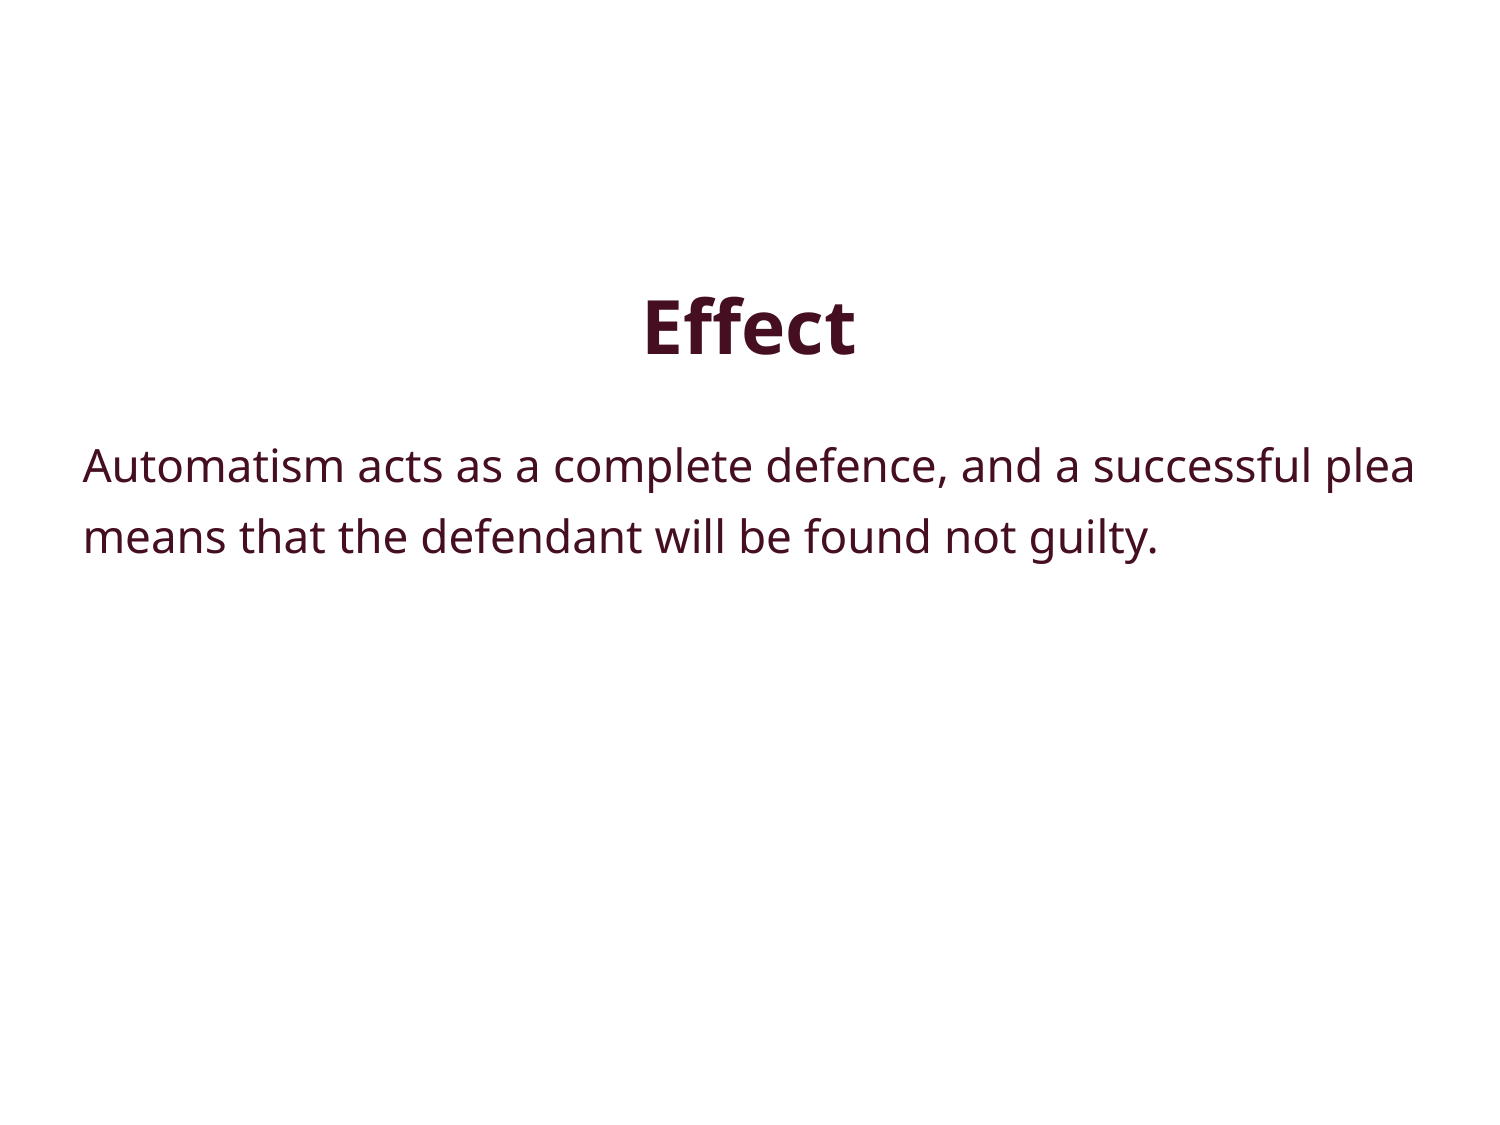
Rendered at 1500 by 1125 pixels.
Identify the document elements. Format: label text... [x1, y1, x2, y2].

text_box Automatism acts as a complete defence, and a successful plea means that the defendant will be found not guilty. [49, 412, 1450, 1065]
text_box Effect [37, 249, 1462, 400]
